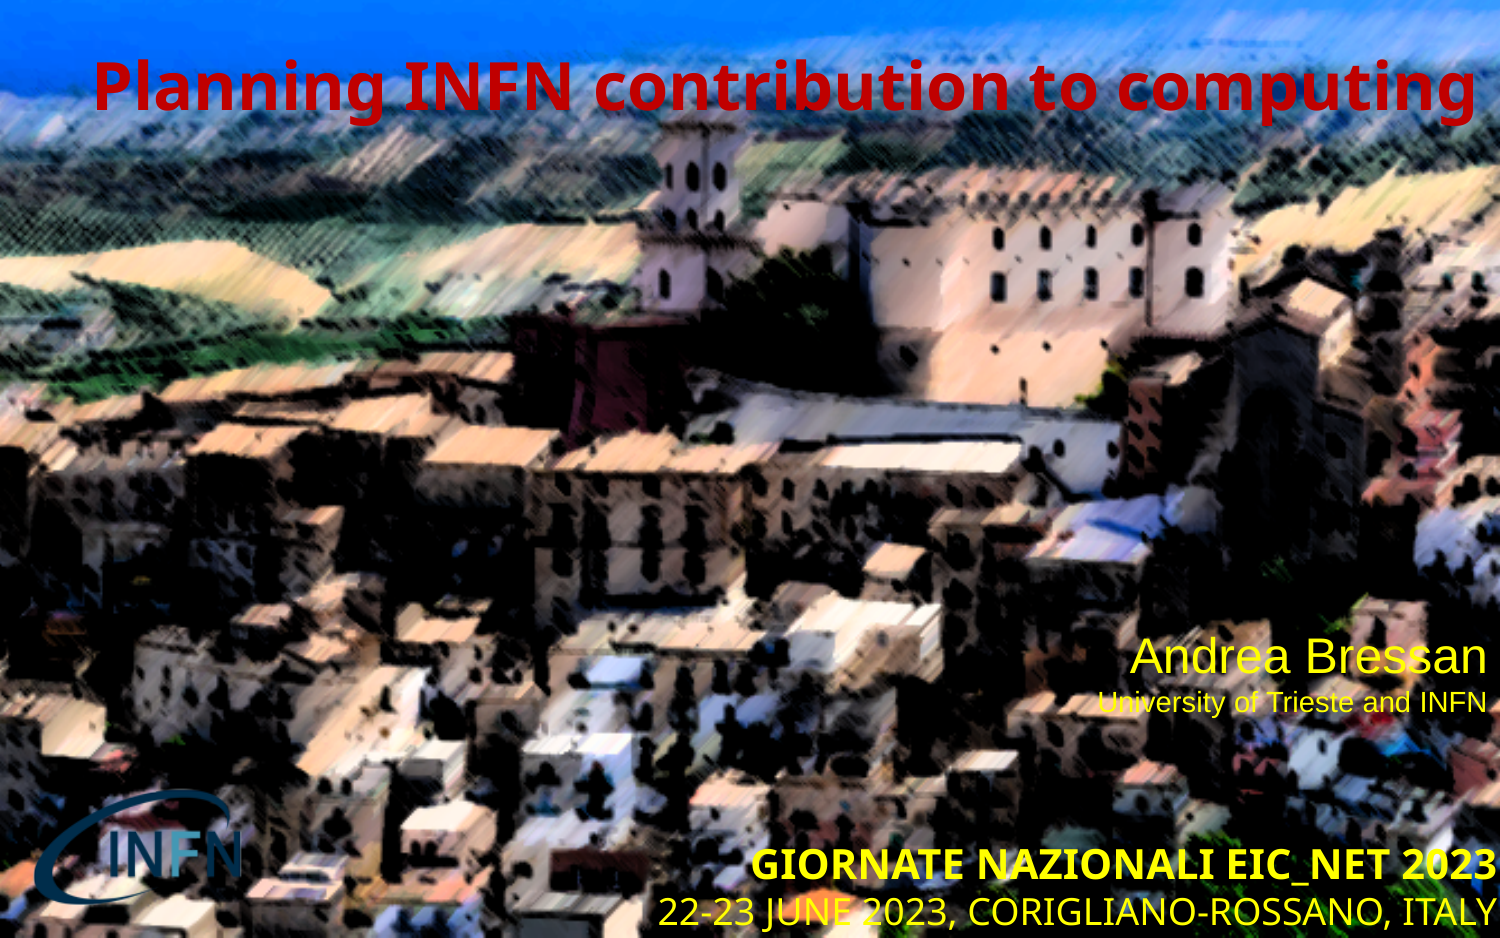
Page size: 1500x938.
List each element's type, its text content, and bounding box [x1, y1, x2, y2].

picture [0, 0, 1500, 938]
title Planning INFN contribution to computing [11, 30, 1495, 137]
